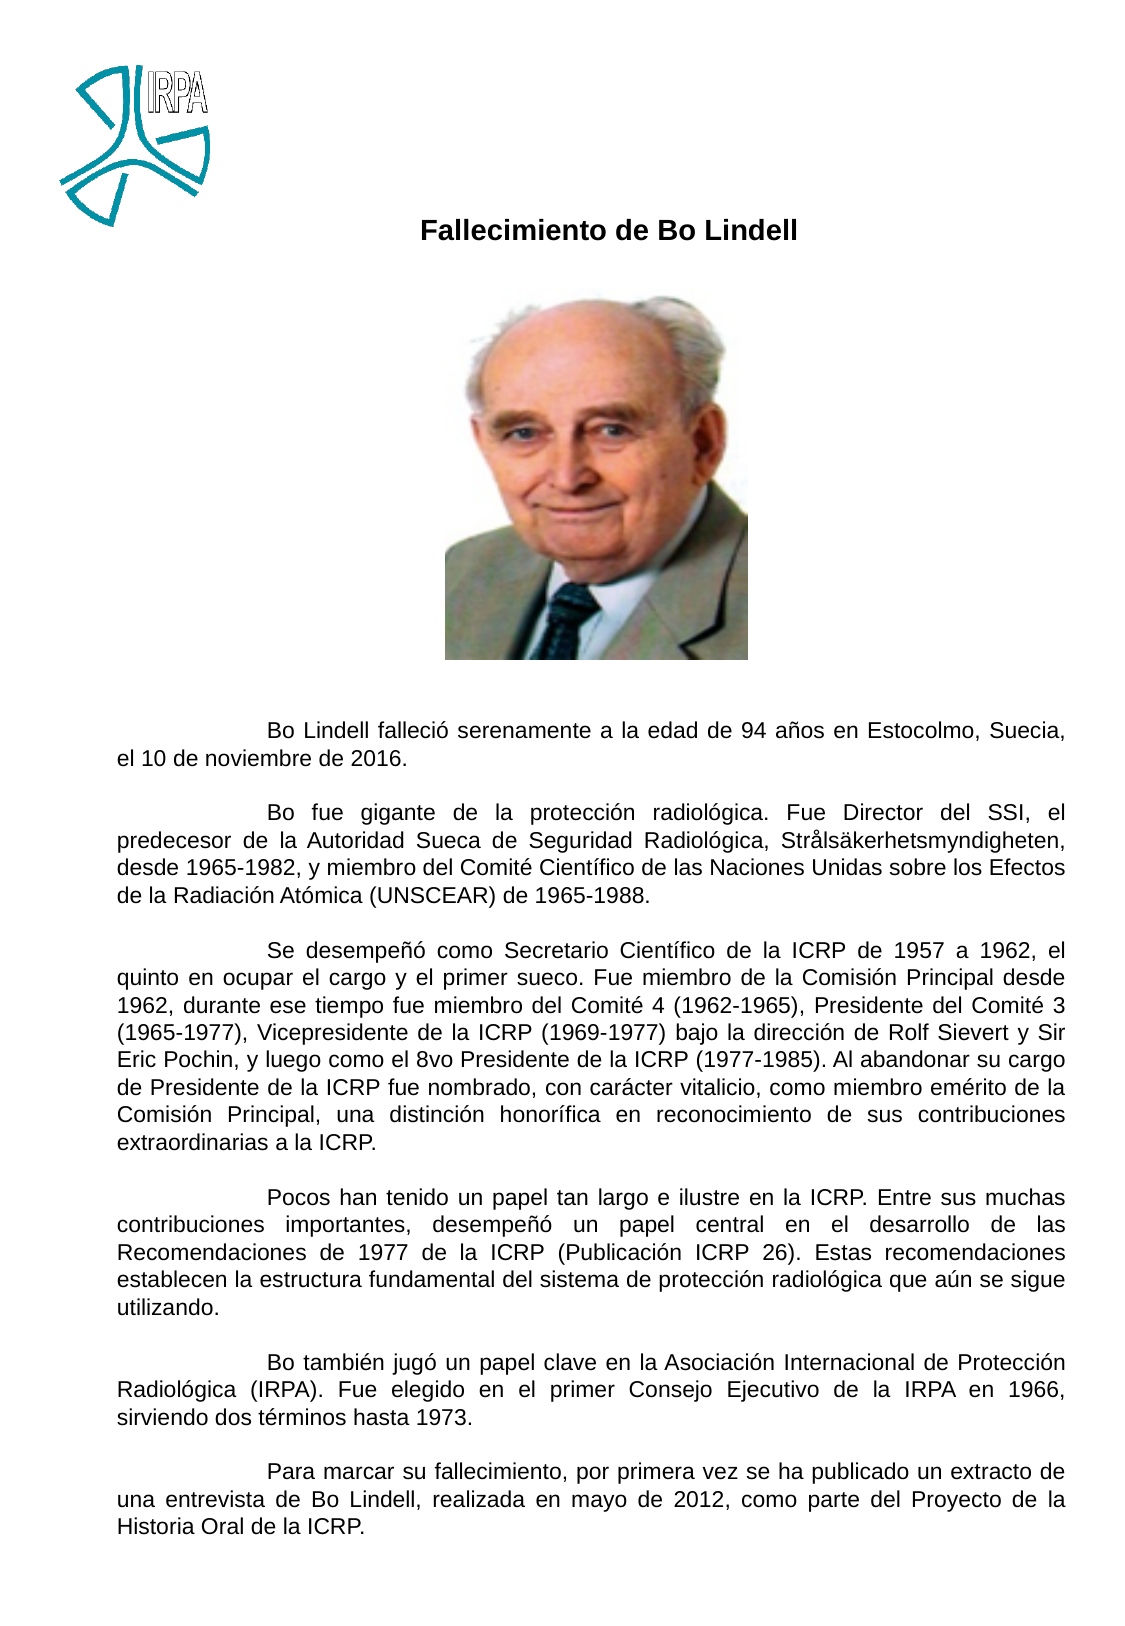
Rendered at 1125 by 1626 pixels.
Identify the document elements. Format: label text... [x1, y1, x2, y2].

picture [445, 288, 749, 660]
text_box Fallecimiento de Bo Lindell Bo Lindell falleció serenamente a la edad de 94 años en Estocolmo, Suecia, el 10 de noviembre de 2016. Bo fue gigante de la protección radiológica. Fue Director del SSI, el predecesor de la Autoridad Sueca de Seguridad Radiológica, Strålsäkerhetsmyndigheten, desde 1965-1982, y miembro del Comité Científico de las Naciones Unidas sobre los Efectos de la Radiación Atómica (UNSCEAR) de 1965-1988. Se desempeñó como Secretario Científico de la ICRP de 1957 a 1962, el quinto en ocupar el cargo y el primer sueco. Fue miembro de la Comisión Principal desde 1962, durante ese tiempo fue miembro del Comité 4 (1962-1965), Presidente del Comité 3 (1965-1977), Vicepresidente de la ICRP (1969-1977) bajo la dirección de Rolf Sievert y Sir Eric Pochin, y luego como el 8vo Presidente de la ICRP (1977-1985). Al abandonar su cargo de Presidente de la ICRP fue nombrado, con carácter vitalicio, como miembro emérito de la Comisión Principal, una distinción honorífica en reconocimiento de sus contribuciones extraordinarias a la ICRP. Pocos han tenido un papel tan largo e ilustre en la ICRP. Entre sus muchas contribuciones importantes, desempeñó un papel central en el desarrollo de las Recomendaciones de 1977 de la ICRP (Publicación ICRP 26). Estas recomendaciones establecen la estructura fundamental del sistema de protección radiológica que aún se sigue utilizando. Bo también jugó un papel clave en la Asociación Internacional de Protección Radiológica (IRPA). Fue elegido en el primer Consejo Ejecutivo de la IRPA en 1966, sirviendo dos términos hasta 1973. Para marcar su fallecimiento, por primera vez se ha publicado un extracto de una entrevista de Bo Lindell, realizada en mayo de 2012, como parte del Proyecto de la Historia Oral de la ICRP. [102, 188, 1082, 1547]
picture [59, 65, 210, 227]
